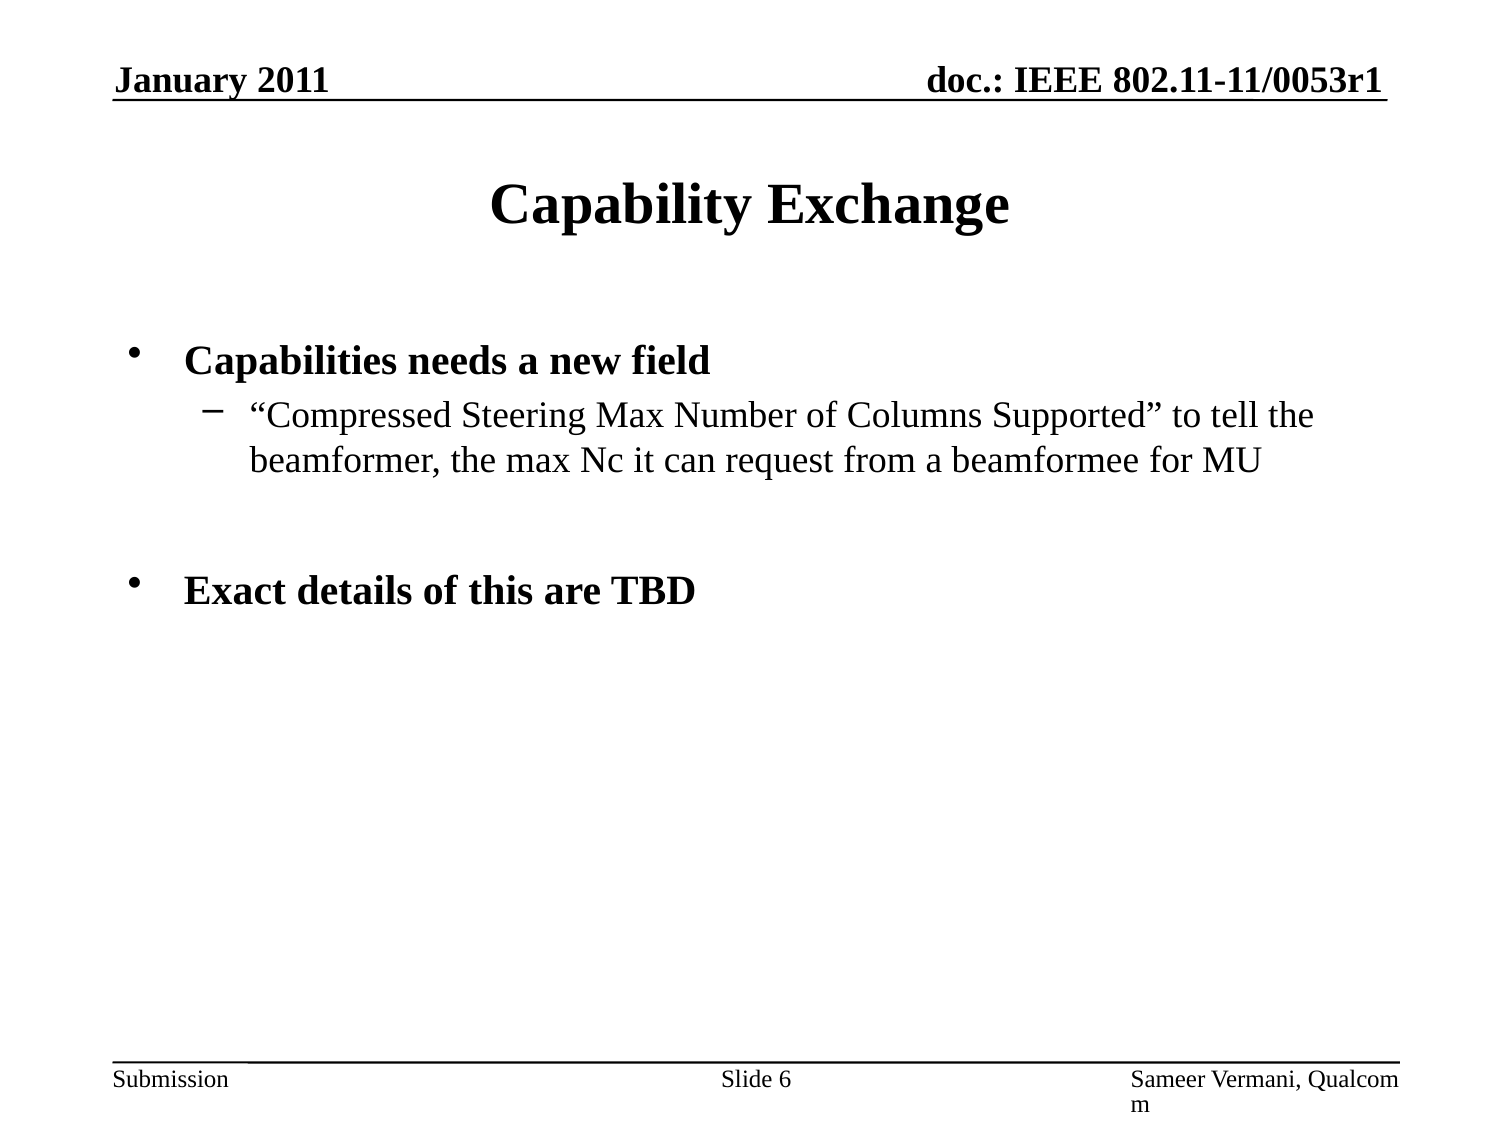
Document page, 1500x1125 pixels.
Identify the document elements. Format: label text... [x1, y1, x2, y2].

title Capability Exchange [112, 112, 1388, 288]
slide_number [114, 54, 333, 101]
slide_number Slide 6 [712, 1061, 800, 1093]
list Capabilities needs a new field “Compressed Steering Max Number of Columns Supported” to tell the beamformer, the max Nc it can request from a beamformee for MU Exact details of this are TBD [112, 324, 1388, 1001]
footer Sameer Vermani, Qualcomm [1130, 1061, 1402, 1093]
